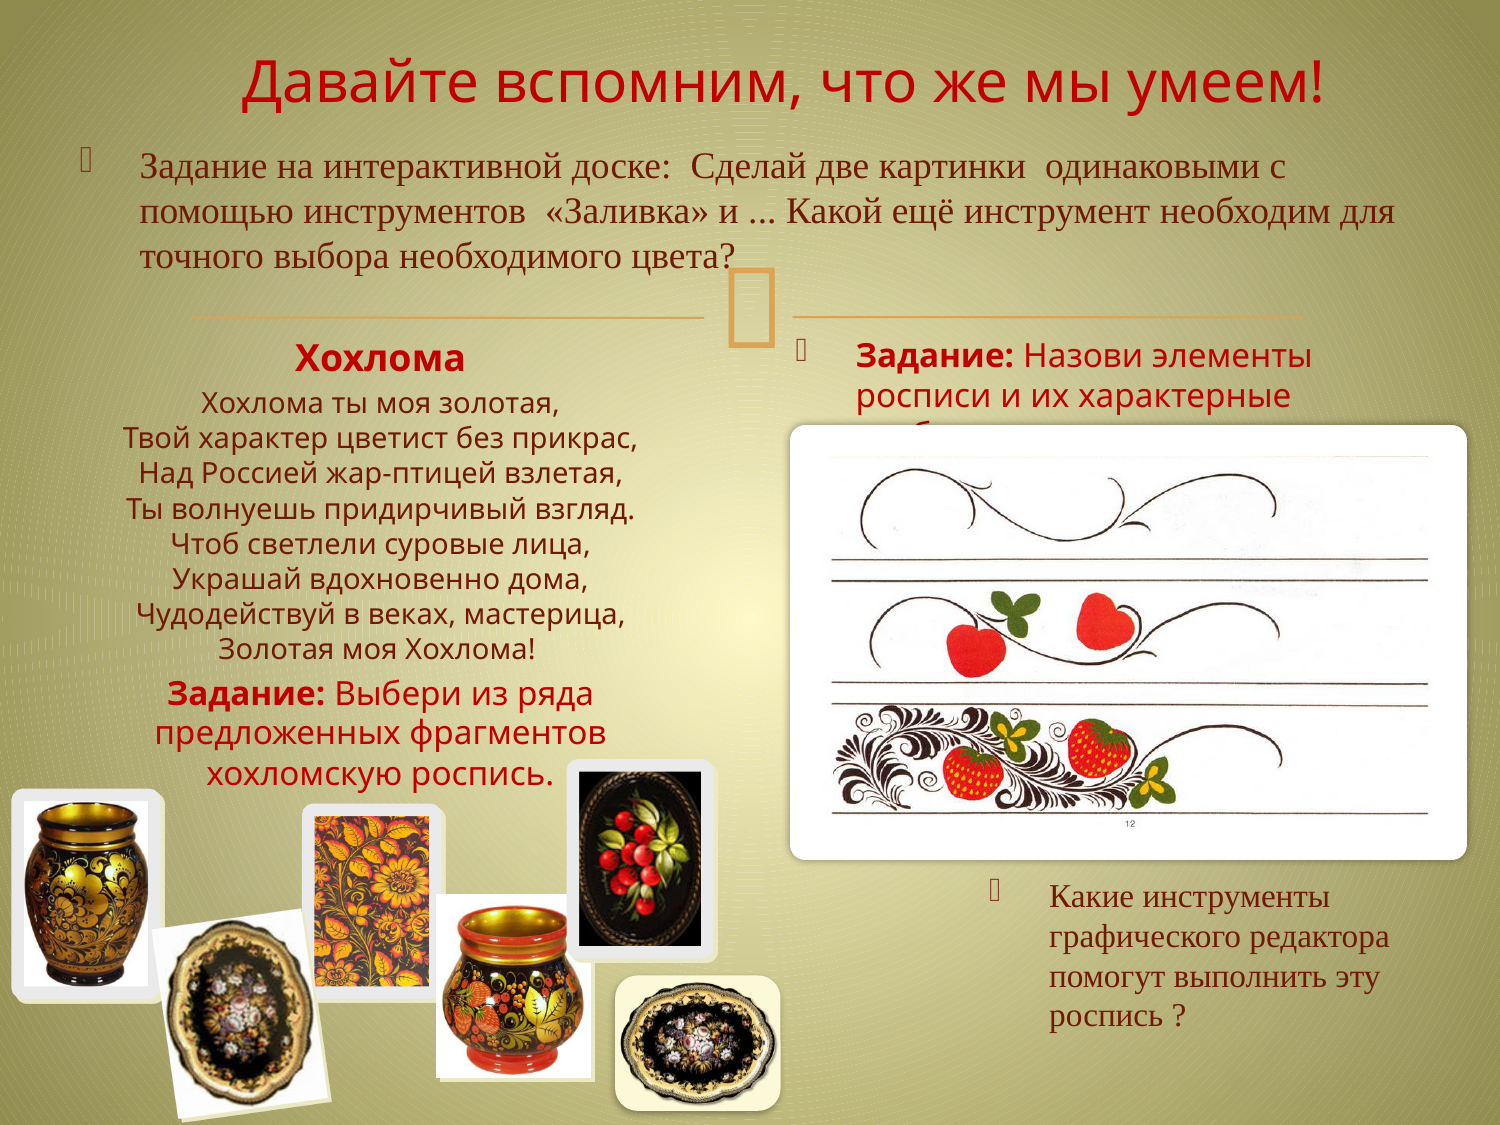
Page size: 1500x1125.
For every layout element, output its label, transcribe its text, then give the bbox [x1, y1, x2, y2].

list Хохлома Хохлома ты моя золотая, Твой характер цветист без прикрас, Над Россией жар-птицей взлетая, Ты волнуешь придирчивый взгляд. Чтоб светлели суровые лица, Украшай вдохновенно дома, Чудодействуй в веках, мастерица, Золотая моя Хохлома! Задание: Выбери из ряда предложенных фрагментов хохломскую роспись. [68, 326, 693, 927]
text_box Задание на интерактивной доске: Сделай две картинки одинаковыми с помощью инструментов «Заливка» и ... Какой ещё инструмент необходим для точного выбора необходимого цвета? [64, 133, 1436, 284]
picture [614, 974, 782, 1112]
text_box Какие инструменты графического редактора помогут выполнить эту роспись ? [974, 866, 1471, 1041]
picture [17, 772, 734, 1118]
picture [820, 455, 1437, 830]
title Давайте вспомним, что же мы умеем! [218, 33, 1350, 126]
list Задание: Назови элементы росписи и их характерные особенности. [780, 326, 1471, 1014]
